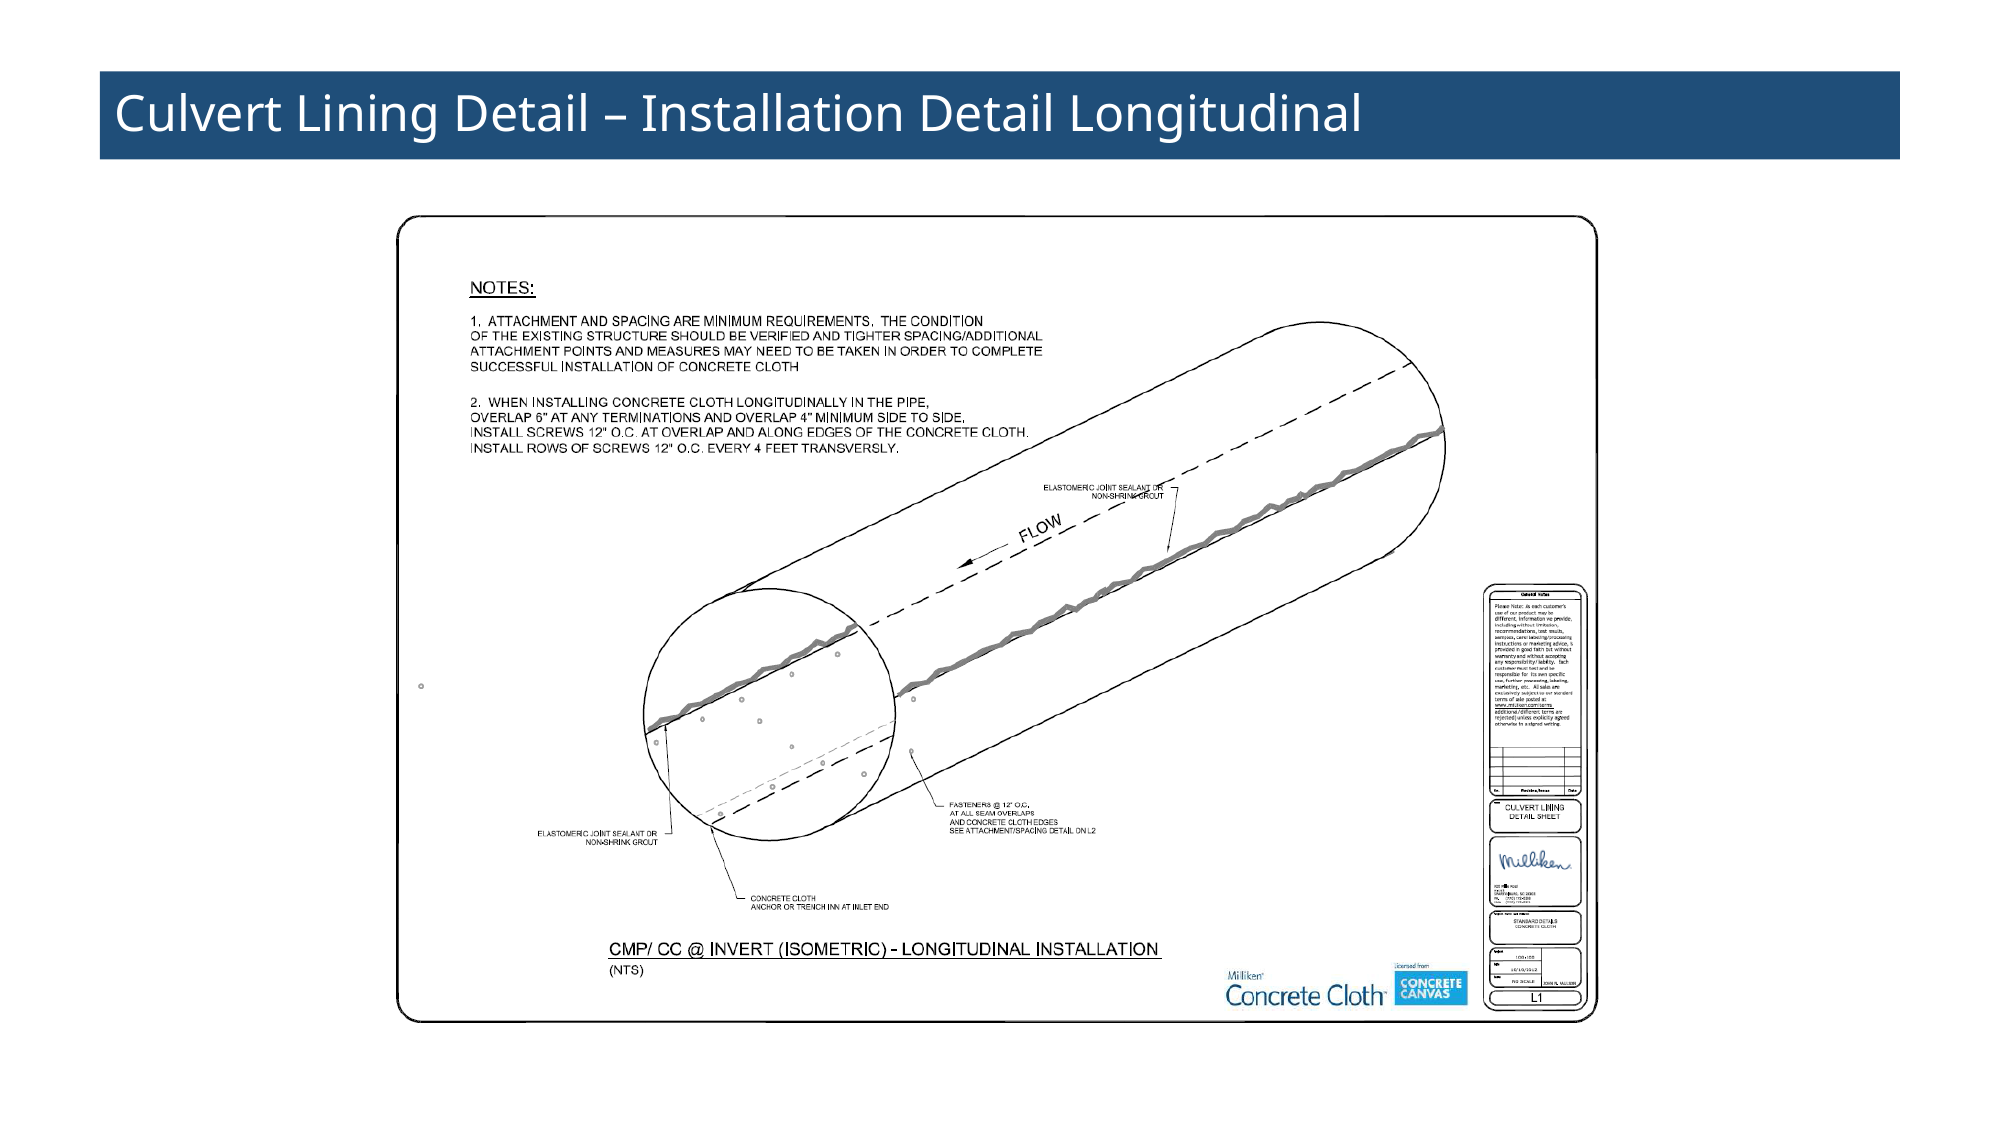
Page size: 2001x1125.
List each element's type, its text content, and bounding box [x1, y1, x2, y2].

title Culvert Lining Detail – Installation Detail Longitudinal [99, 71, 1900, 160]
picture [362, 204, 1638, 1036]
